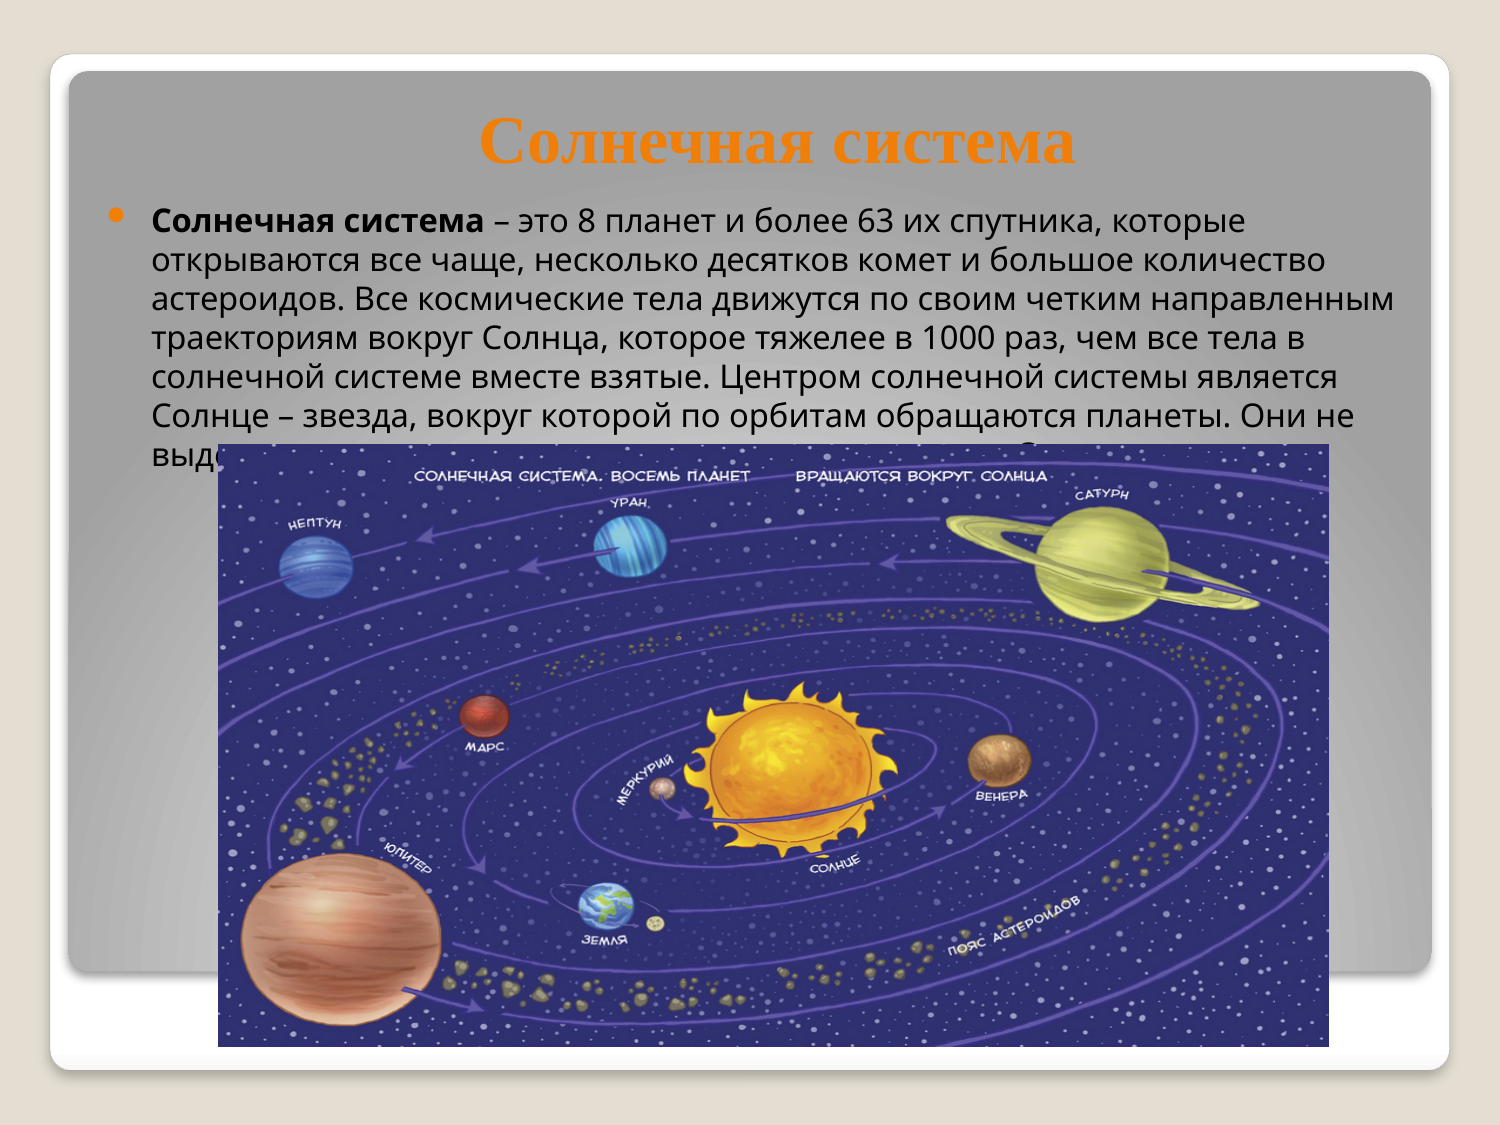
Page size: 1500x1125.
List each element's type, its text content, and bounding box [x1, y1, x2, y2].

picture [218, 444, 1329, 1048]
title Солнечная система [159, 87, 1397, 184]
list Солнечная система – это 8 планет и более 63 их спутника, которые открываются все чаще, несколько десятков комет и большое количество астероидов. Все космические тела движутся по своим четким направленным траекториям вокруг Солнца, которое тяжелее в 1000 раз, чем все тела в солнечной системе вместе взятые. Центром солнечной системы является Солнце – звезда, вокруг которой по орбитам обращаются планеты. Они не выделяют тепла и не светятся, а лишь отражают свет Солнца. [76, 184, 1424, 516]
